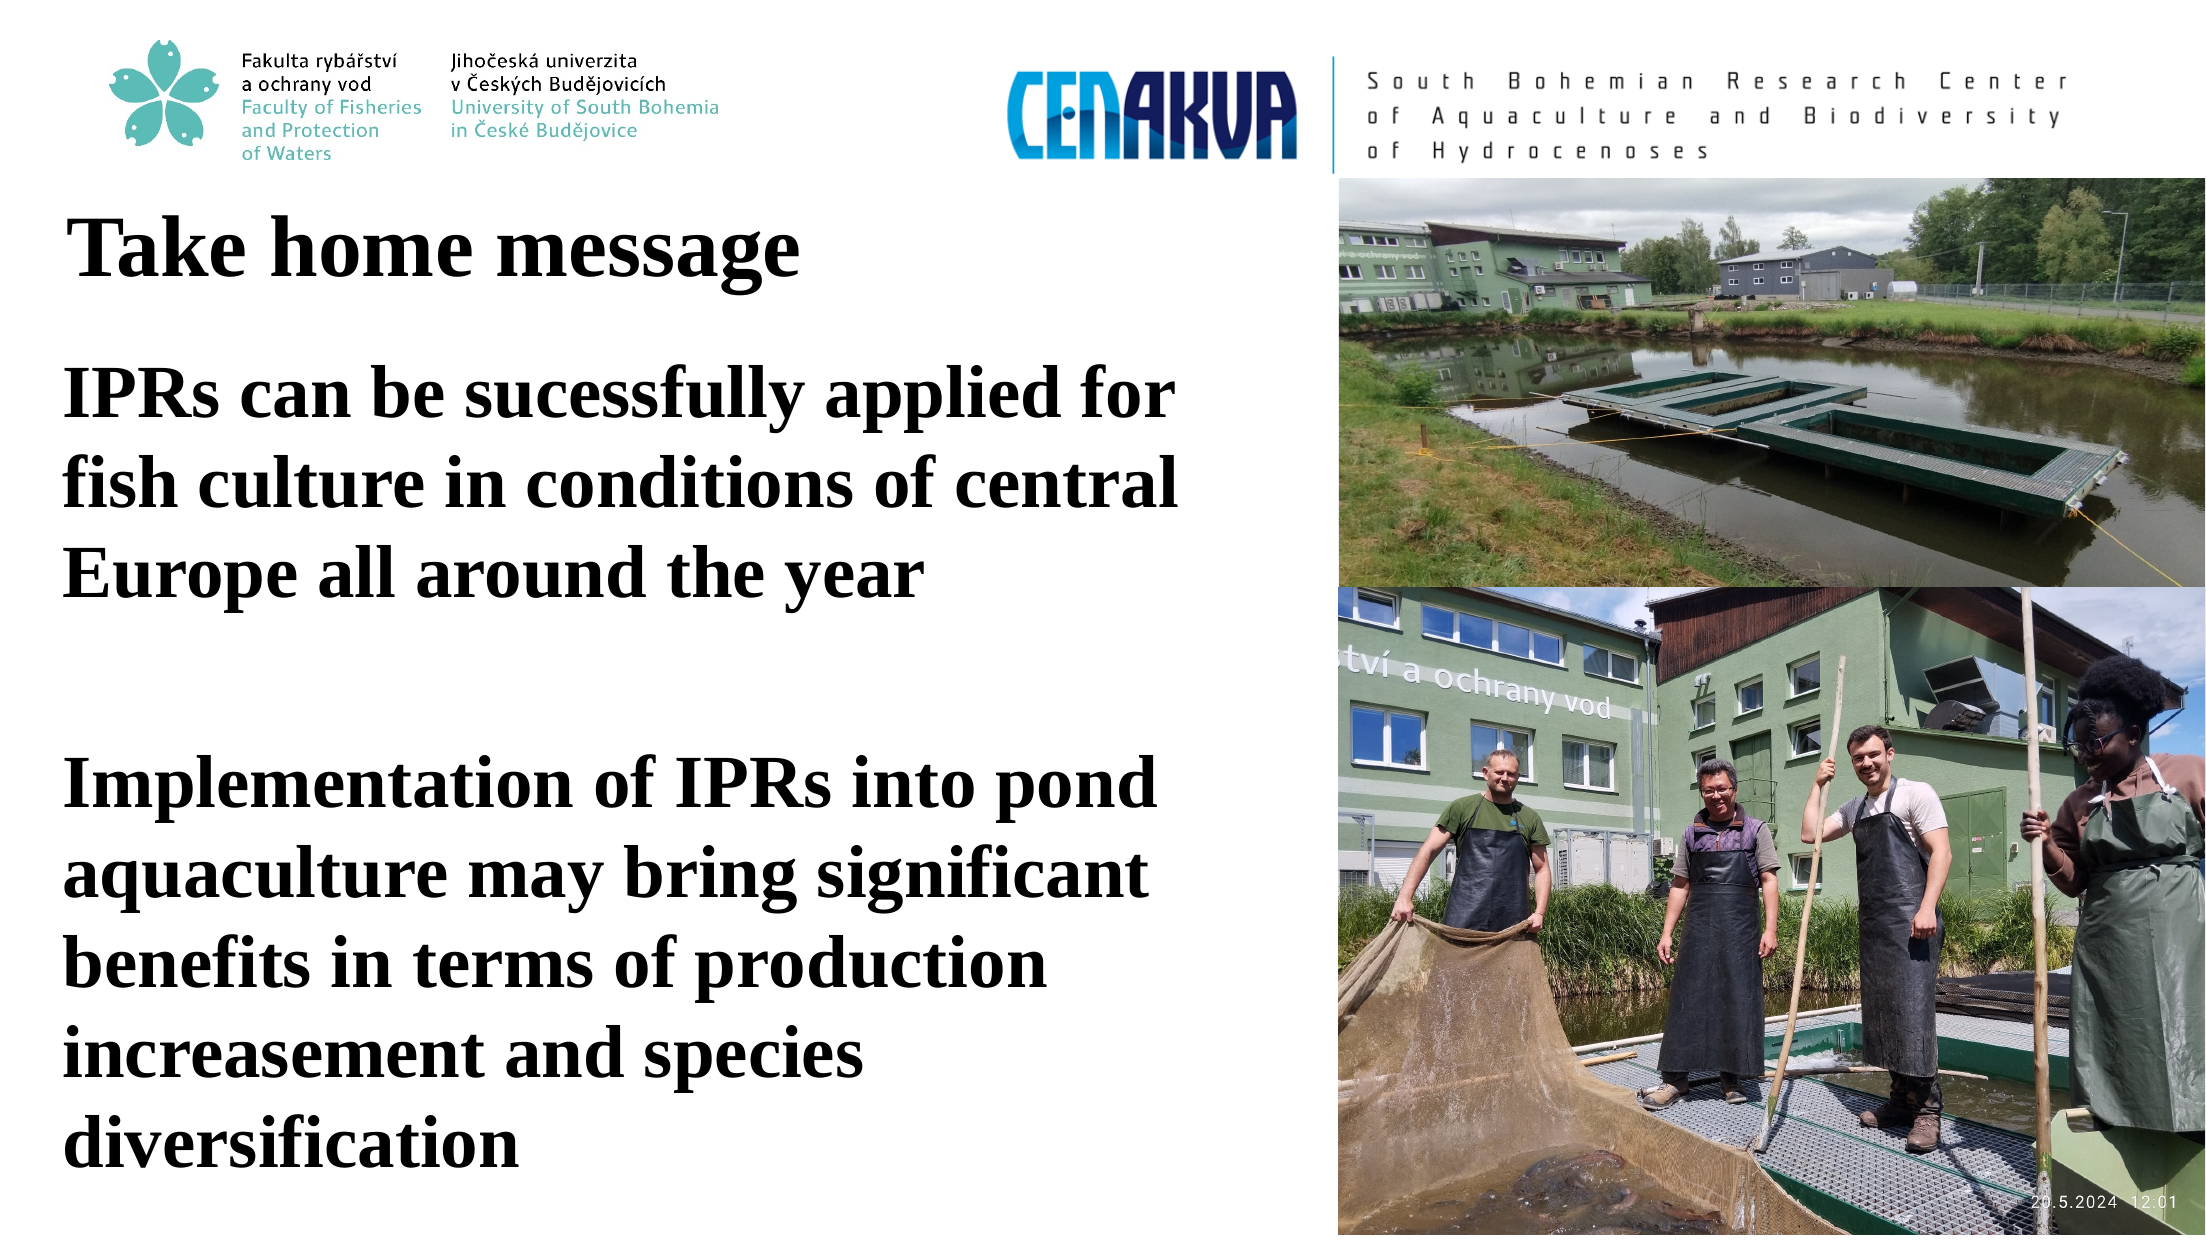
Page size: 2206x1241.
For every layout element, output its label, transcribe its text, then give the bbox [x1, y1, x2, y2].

picture [109, 40, 718, 160]
title Take home message [51, 181, 936, 335]
list IPRs can be sucessfully applied for fish culture in conditions of central Europe all around the year Implementation of IPRs into pond aquaculture may bring significant benefits in terms of production increasement and species diversification [47, 335, 1316, 1072]
picture [976, 24, 2206, 1235]
